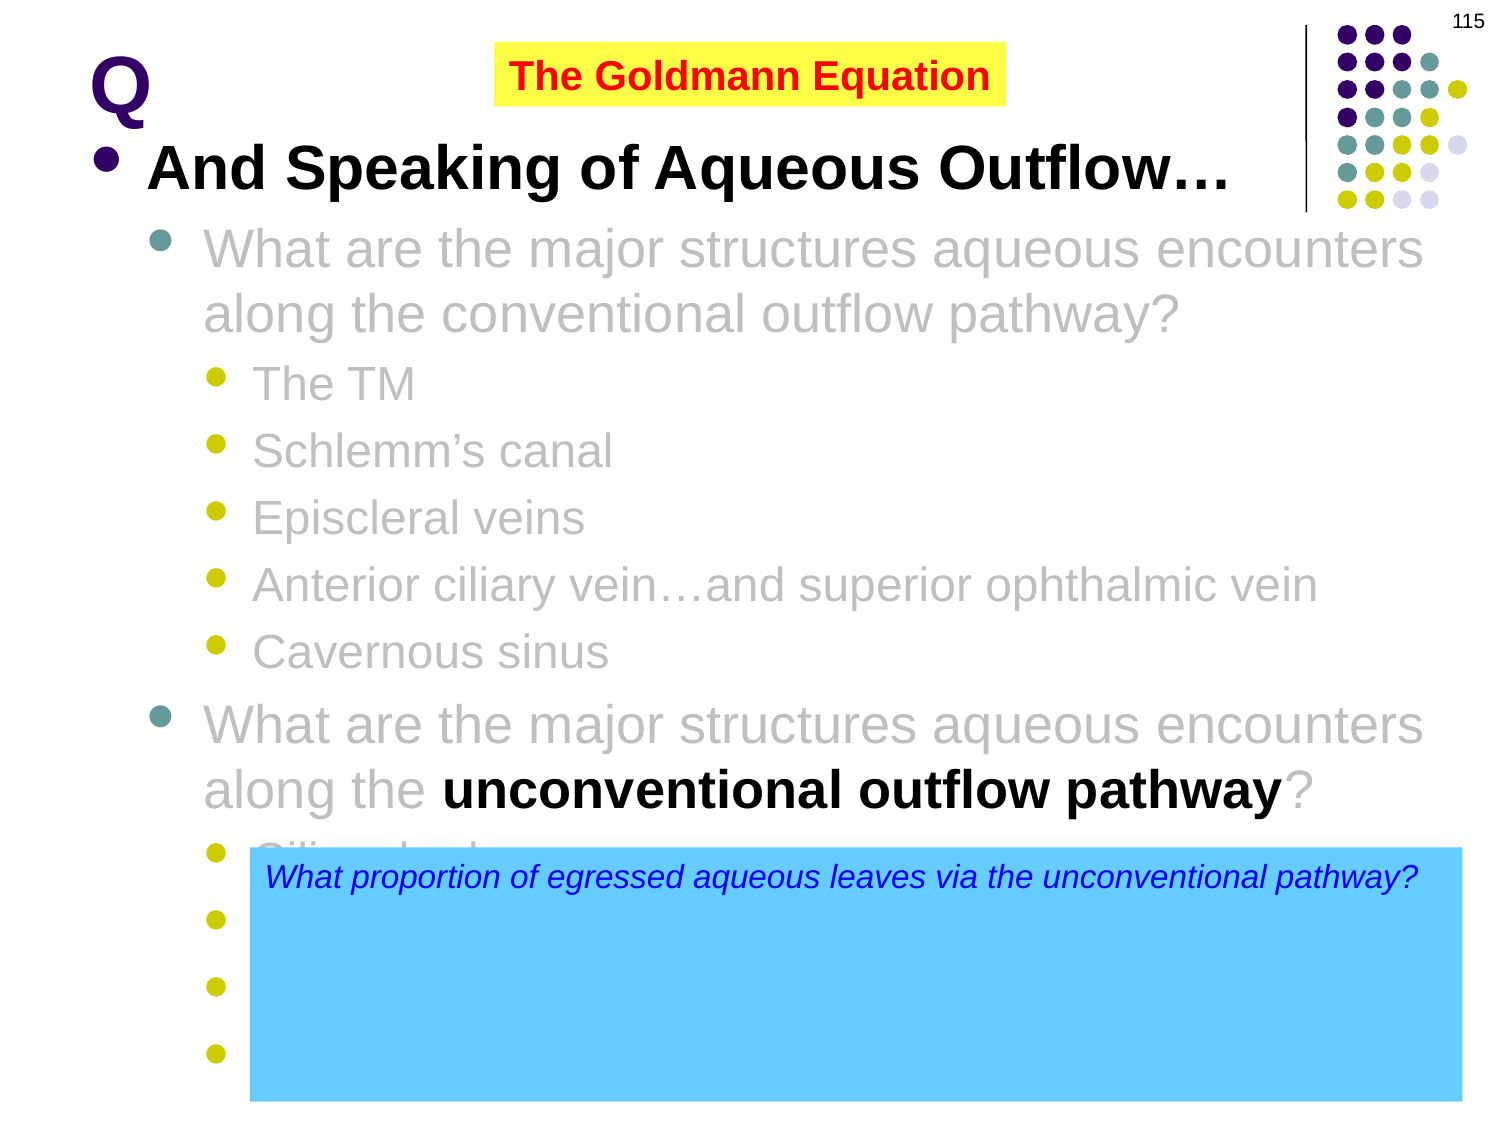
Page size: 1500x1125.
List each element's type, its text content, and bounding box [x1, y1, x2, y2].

slide_number 115 [1149, 0, 1500, 75]
text_box The Goldmann Equation [494, 41, 1006, 107]
text_box What proportion of egressed aqueous leaves via the unconventional pathway? The most recent version of the BCSC Glaucoma book in my possession puts it at 5-15%, but acknowledges that it may be higher than that Does the proportion leaving via this pathway increase, or decrease with age? Decrease [249, 847, 1463, 1102]
text_box Q [75, 20, 1313, 138]
list And Speaking of Aqueous Outflow… What are the major structures aqueous encounters along the conventional outflow pathway? The TM Schlemm’s canal Episcleral veins Anterior ciliary vein…and superior ophthalmic vein Cavernous sinus What are the major structures aqueous encounters along the unconventional outflow pathway? Ciliary body Supraciliary/suprachoroidal spaces Sclera Conjunctiva [75, 120, 1463, 1125]
